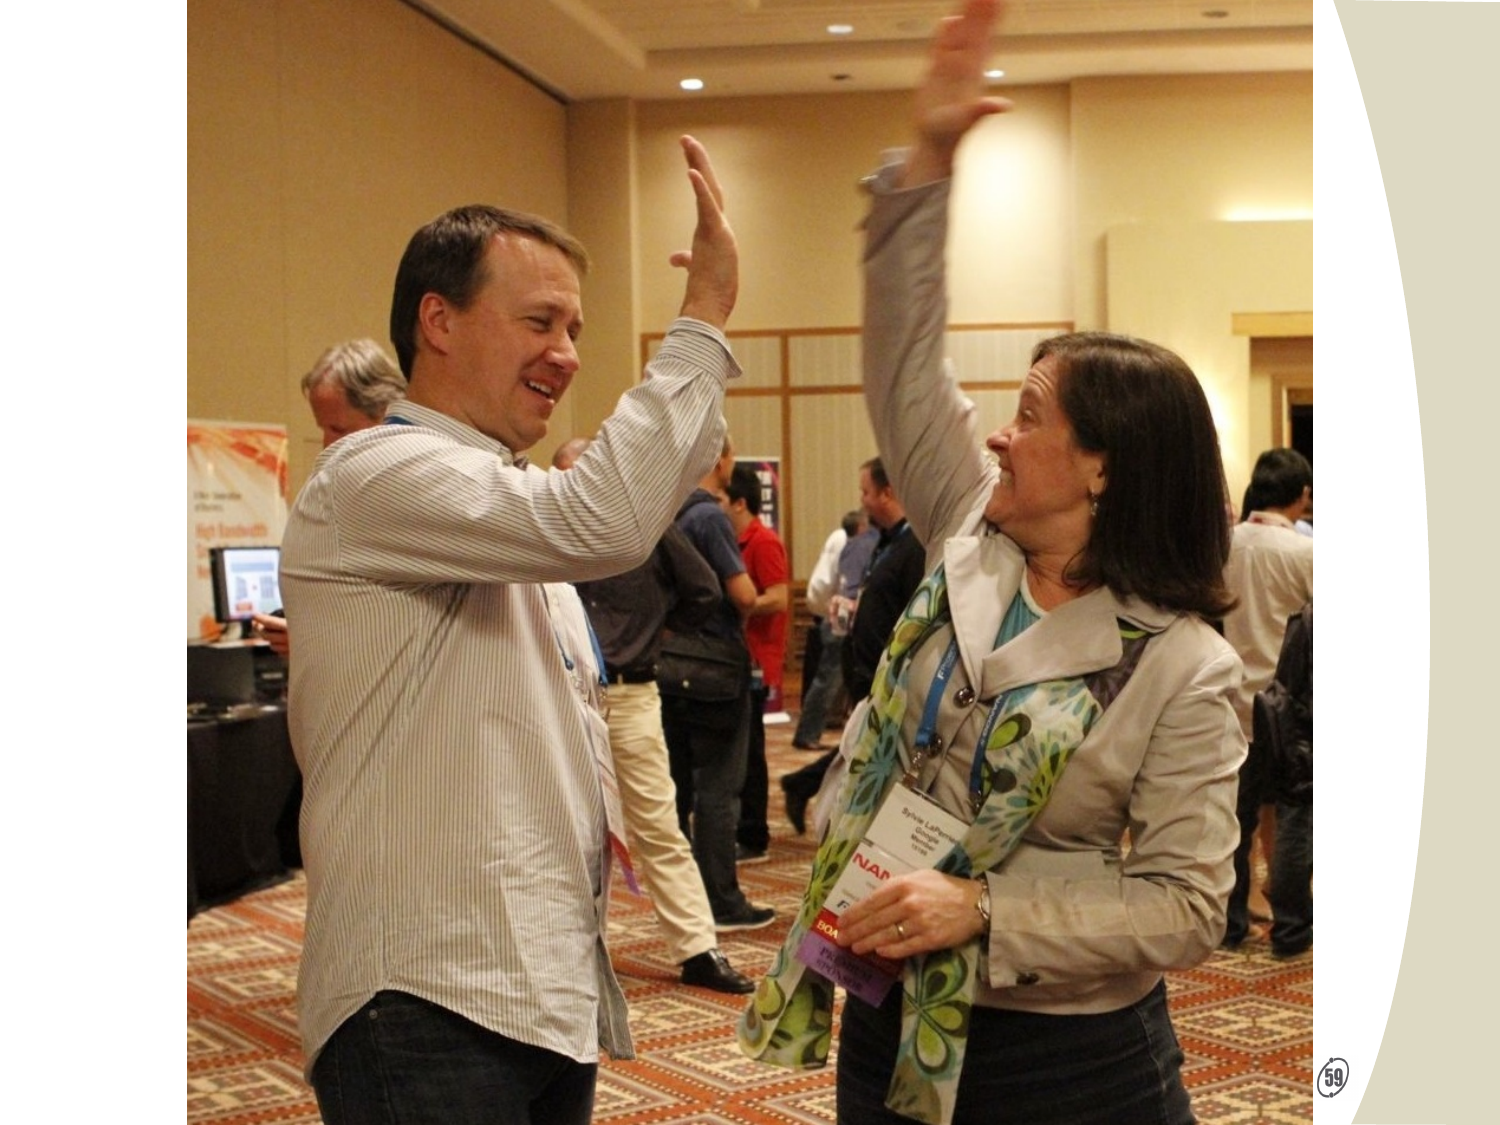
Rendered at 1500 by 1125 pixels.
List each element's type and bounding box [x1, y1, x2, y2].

picture [187, 0, 1359, 1125]
